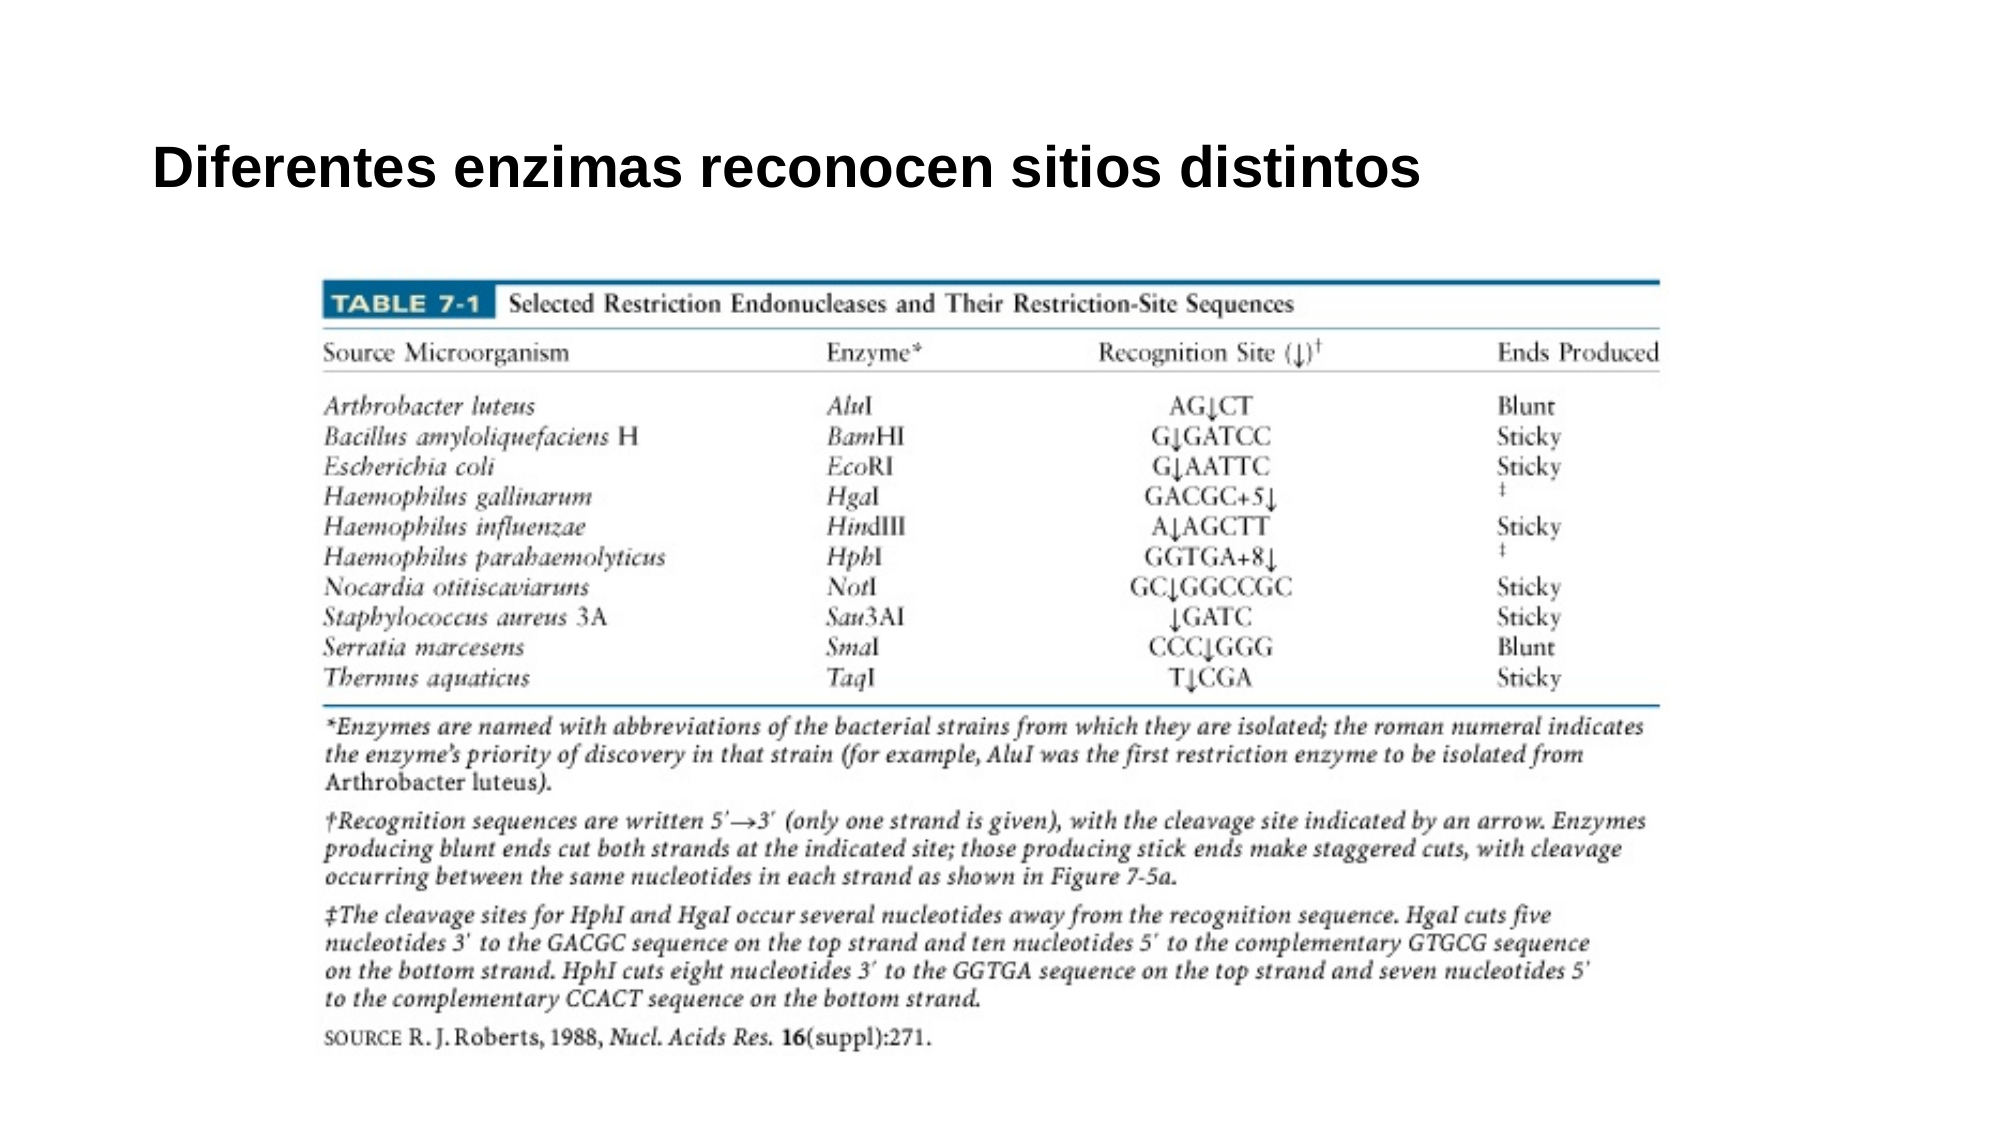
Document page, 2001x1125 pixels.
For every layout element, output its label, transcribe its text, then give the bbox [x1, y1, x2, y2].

title Diferentes enzimas reconocen sitios distintos [137, 59, 1863, 278]
picture [316, 268, 1669, 1065]
